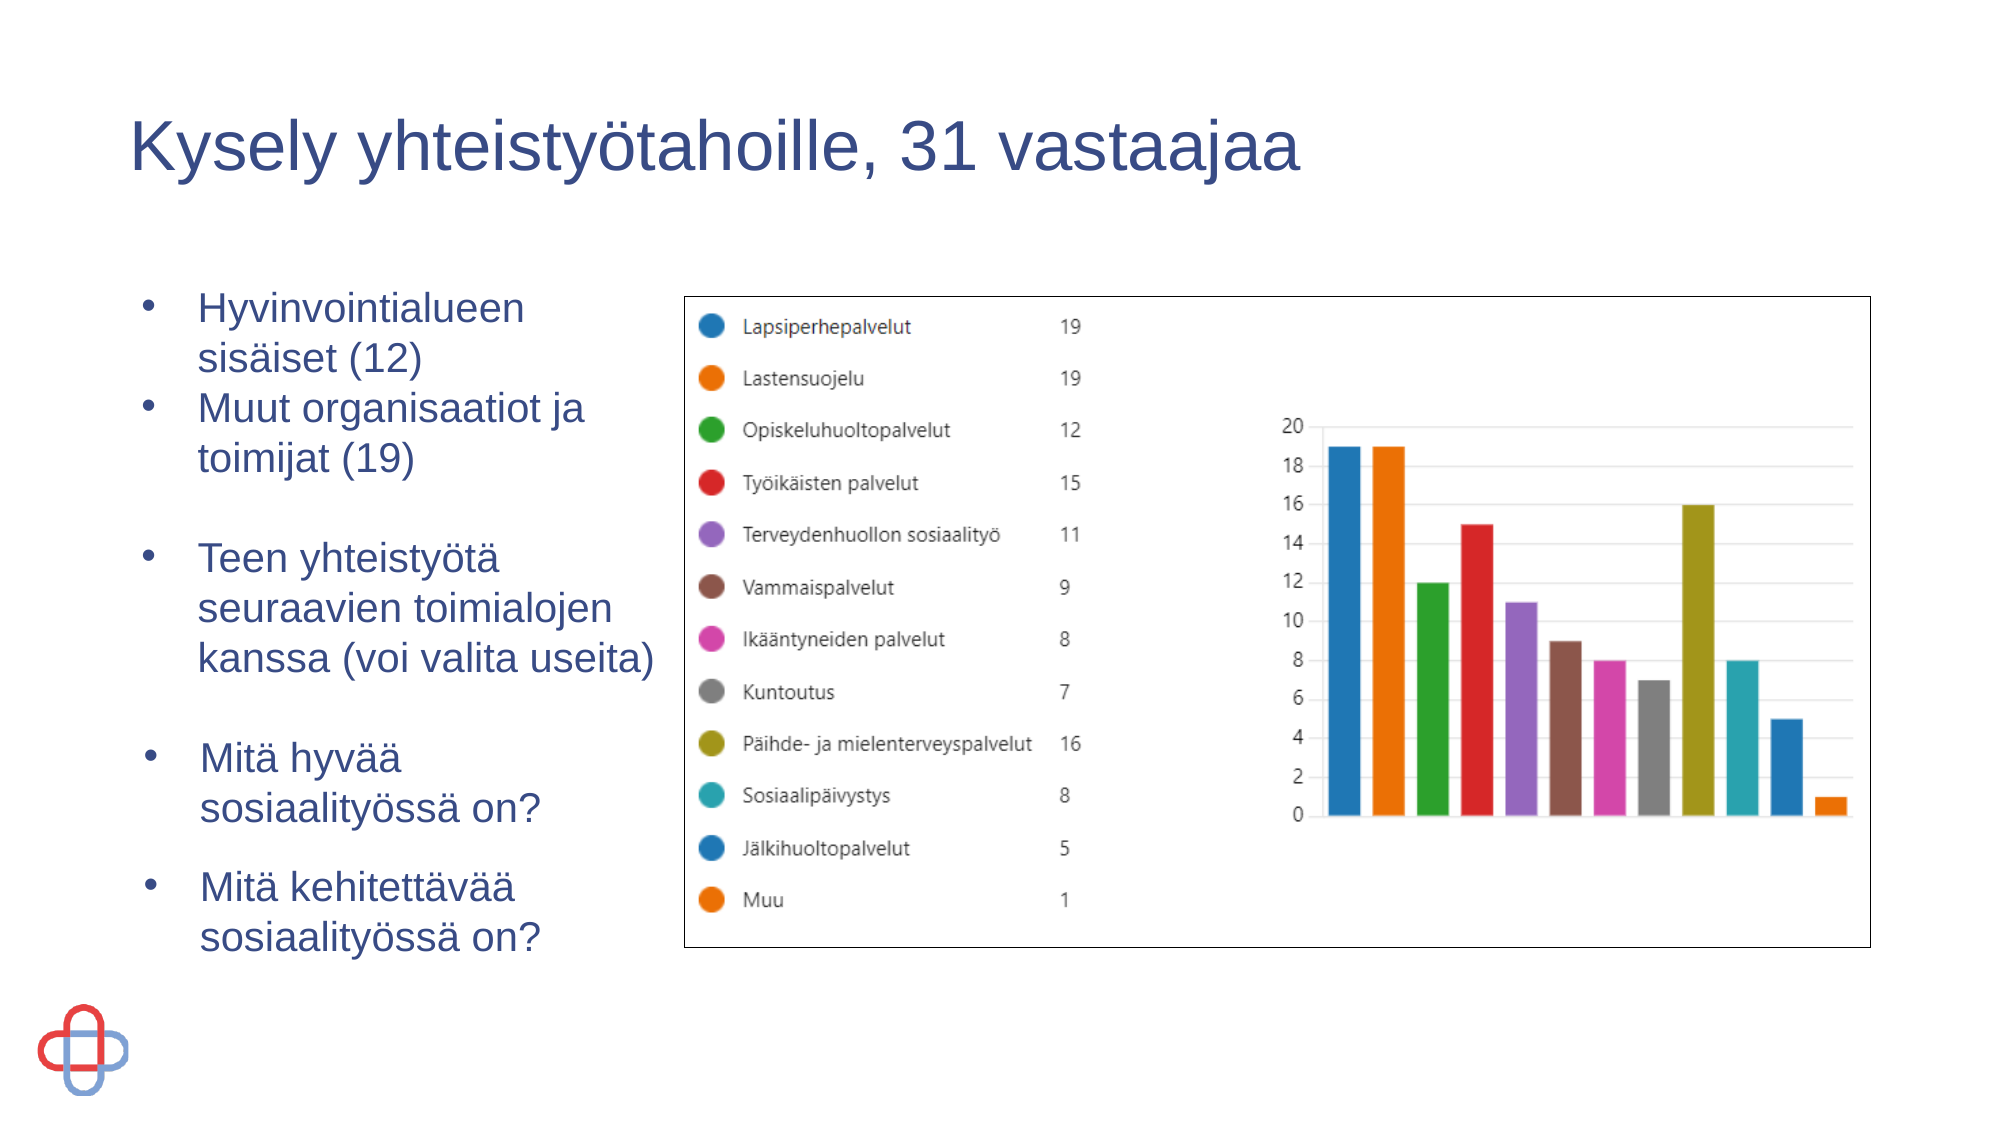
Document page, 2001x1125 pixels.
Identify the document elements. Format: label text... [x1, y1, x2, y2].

picture [684, 296, 1871, 948]
title Kysely yhteistyötahoille, 31 vastaajaa [114, 65, 1737, 192]
text_box Hyvinvointialueen sisäiset (12) Muut organisaatiot ja toimijat (19) Teen yhteistyötä seuraavien toimialojen kanssa (voi valita useita) Mitä hyvää sosiaalityössä on? Mitä kehitettävää sosiaalityössä on? [126, 272, 685, 1047]
